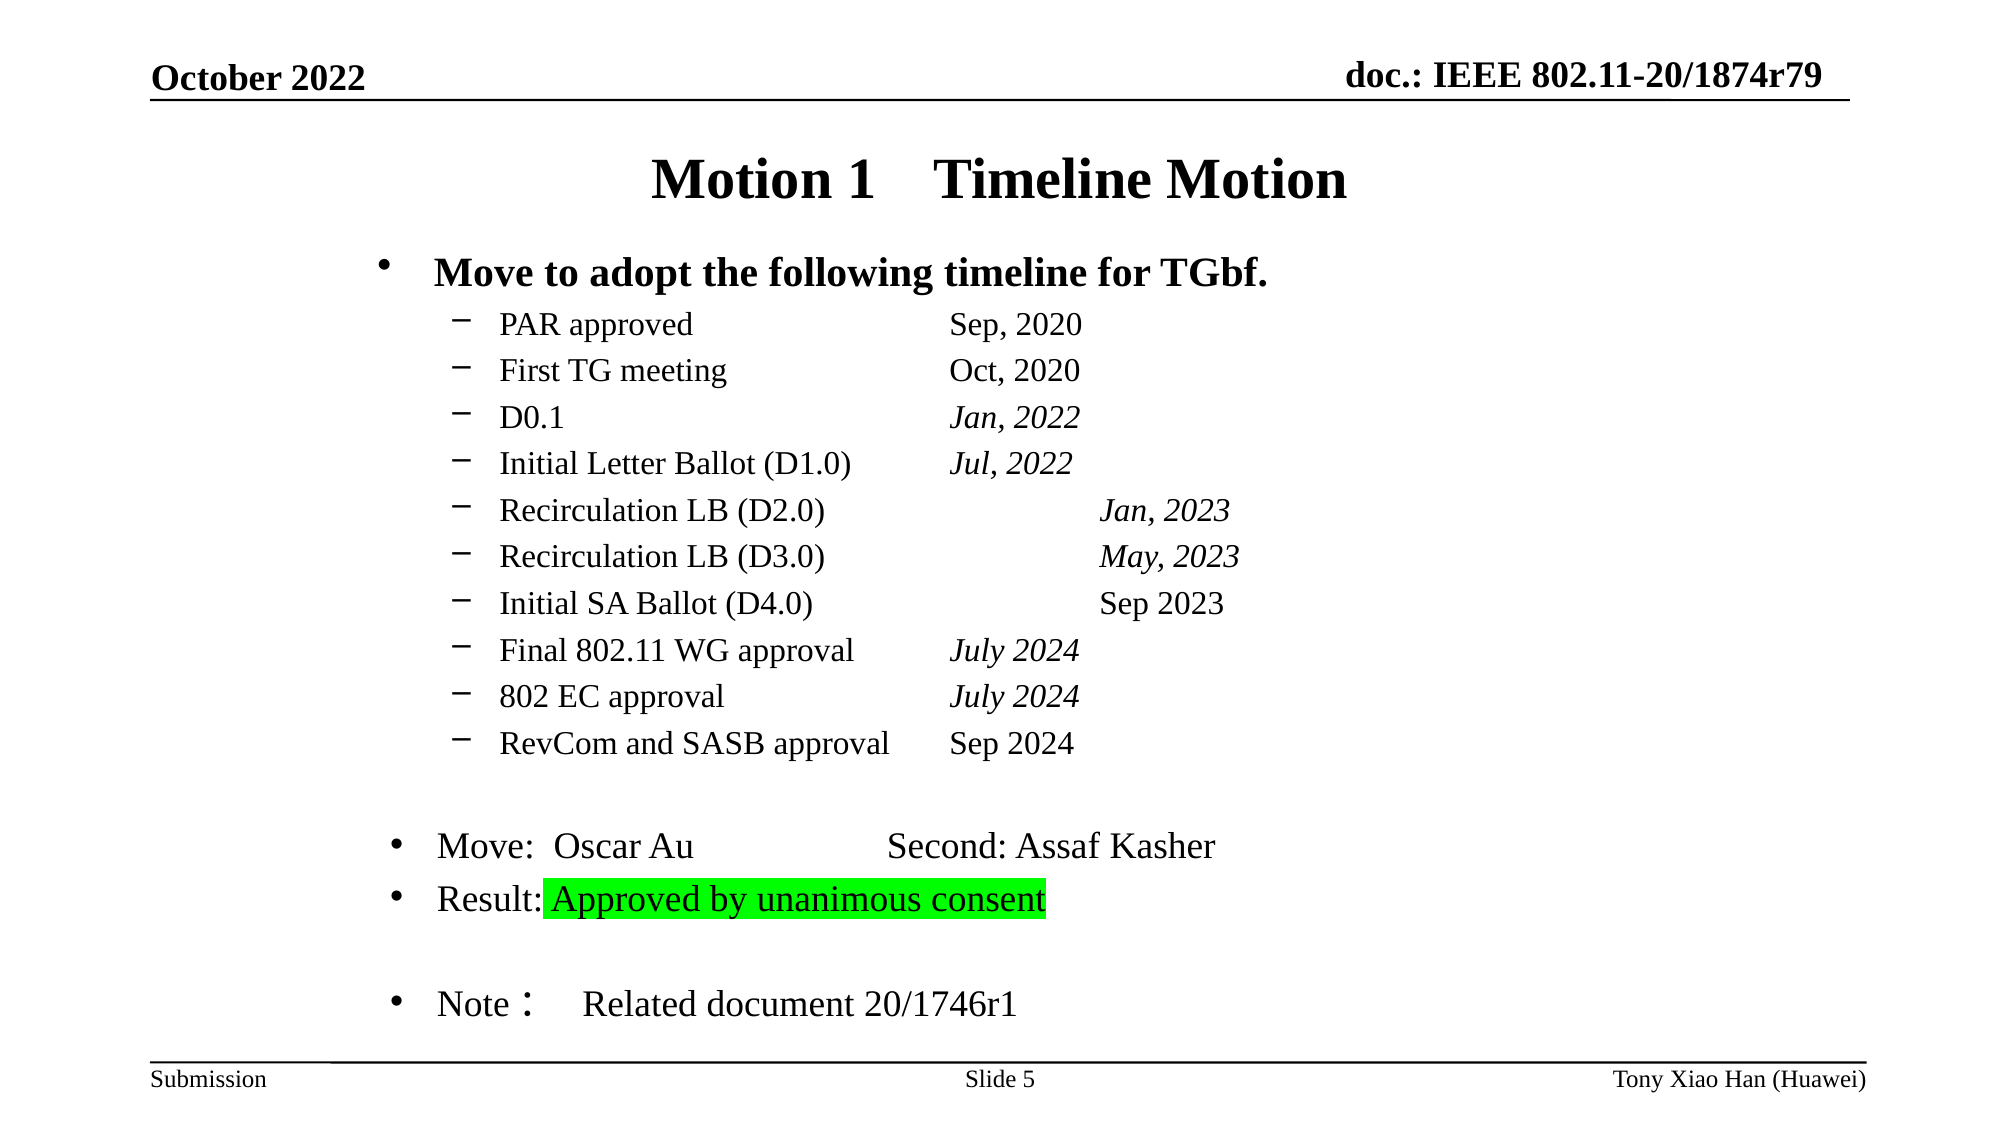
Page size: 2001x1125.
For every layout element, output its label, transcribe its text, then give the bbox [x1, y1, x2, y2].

text_box Motion 1 Timeline Motion [362, 87, 1638, 237]
text_box Move to adopt the following timeline for TGbf. PAR approved Sep, 2020 First TG meeting Oct, 2020 D0.1 Jan, 2022 Initial Letter Ballot (D1.0) Jul, 2022 Recirculation LB (D2.0) Jan, 2023 Recirculation LB (D3.0) May, 2023 Initial SA Ballot (D4.0) Sep 2023 Final 802.11 WG approval July 2024 802 EC approval July 2024 RevCom and SASB approval Sep 2024 Move: Oscar Au Second: Assaf Kasher Result: Approved by unanimous consent Note： Related document 20/1746r1 [362, 237, 1652, 1050]
